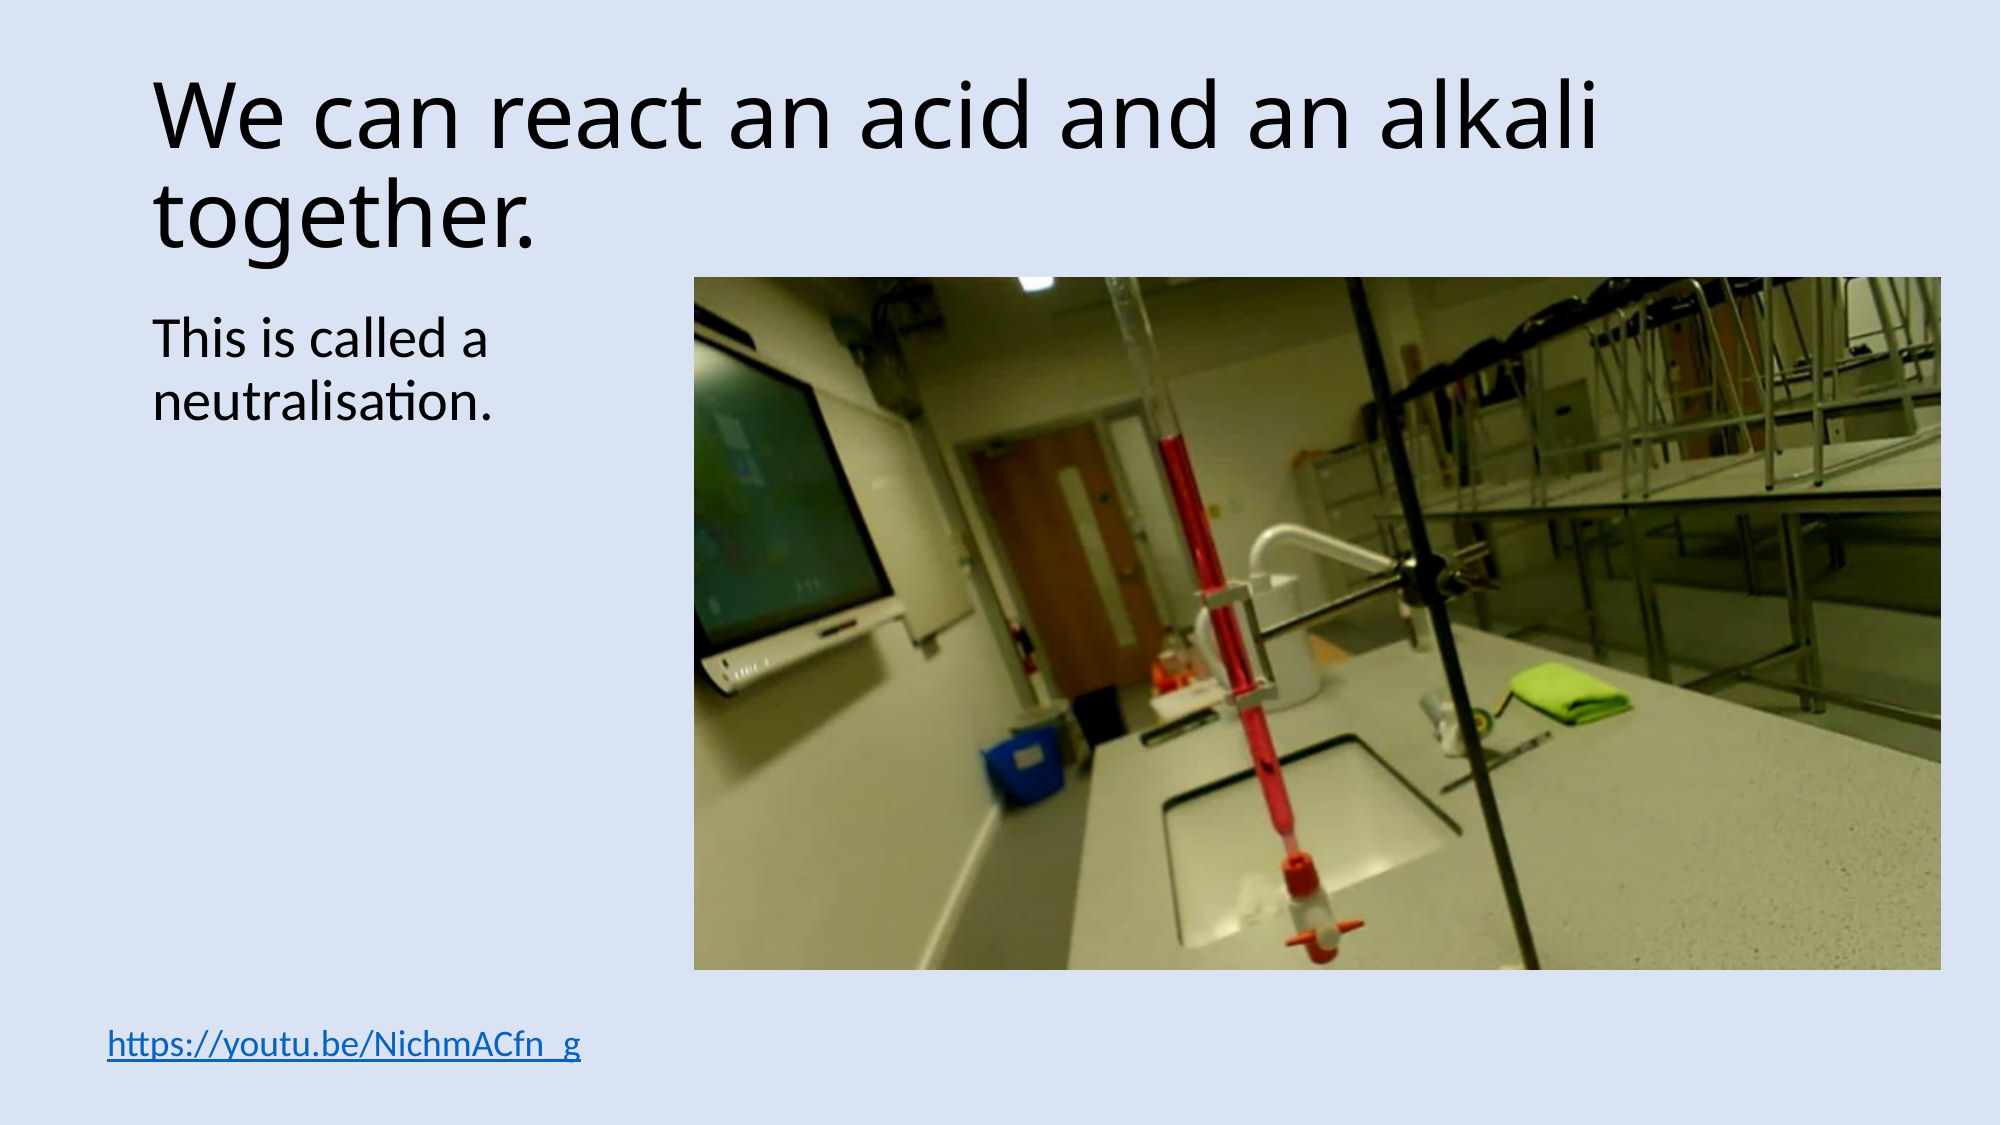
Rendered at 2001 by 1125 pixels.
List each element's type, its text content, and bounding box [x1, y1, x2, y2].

picture [694, 277, 1941, 970]
list This is called a neutralisation. [137, 299, 552, 1012]
text_box https://youtu.be/NichmACfn_g [92, 1012, 597, 1117]
title We can react an acid and an alkali together. [137, 59, 1863, 278]
